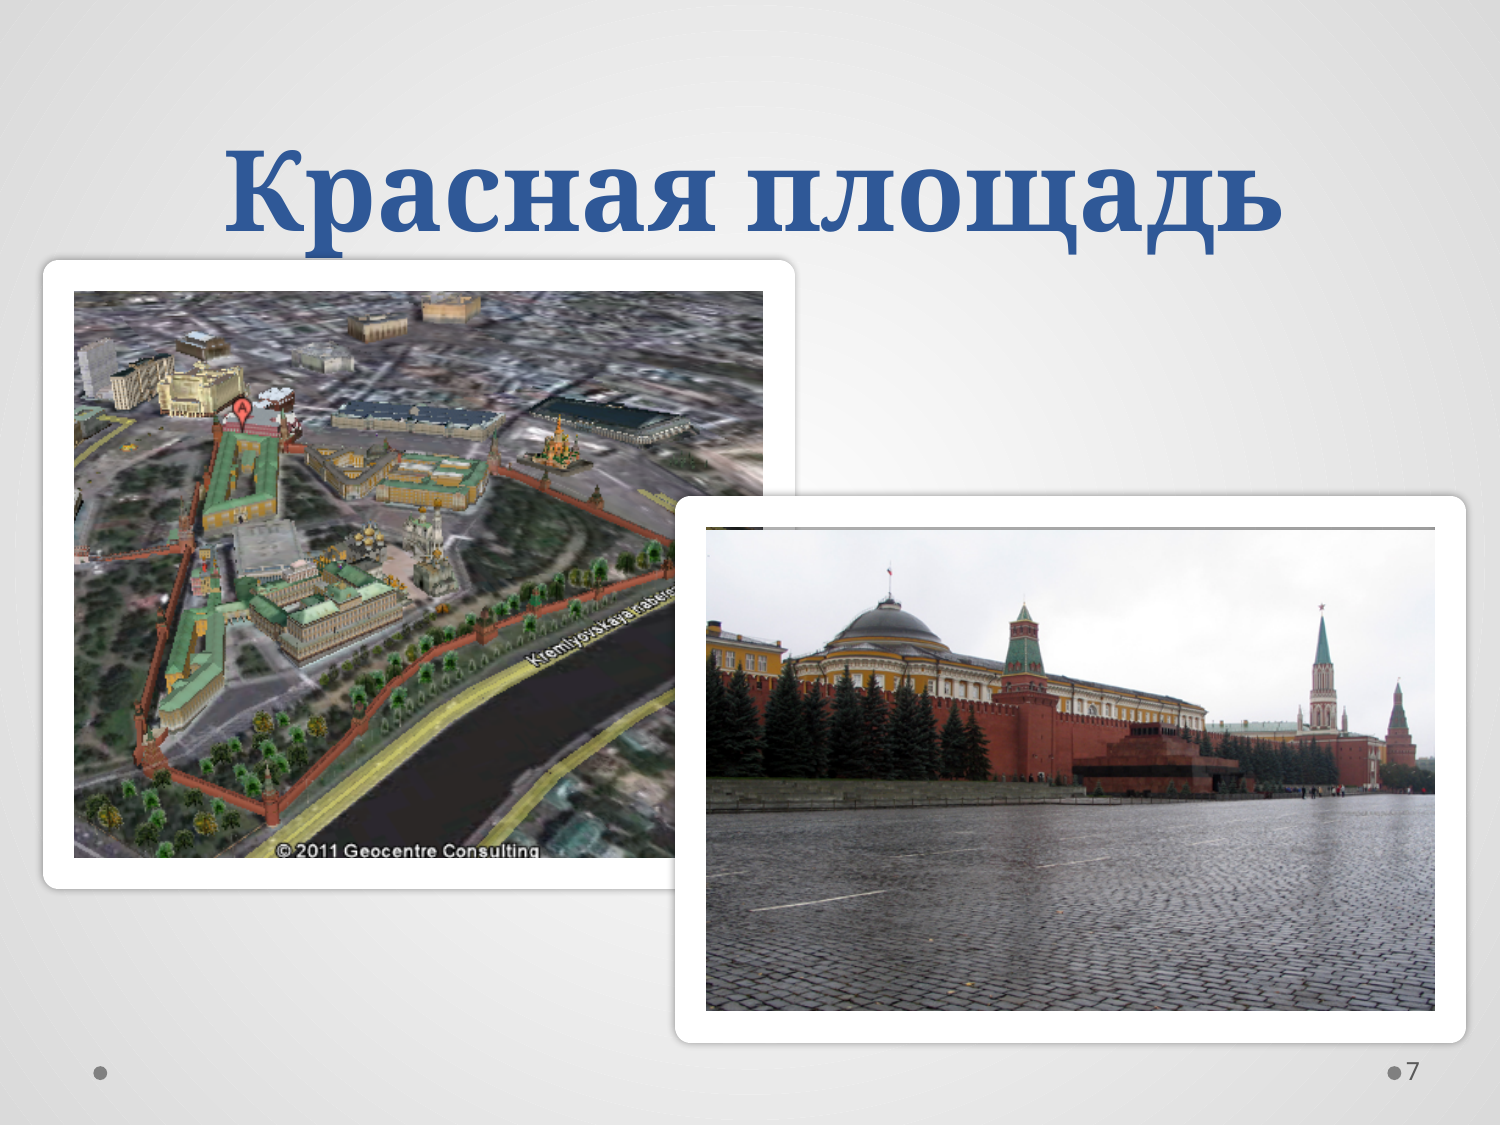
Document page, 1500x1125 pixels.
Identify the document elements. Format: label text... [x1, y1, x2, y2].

slide_number 7 [1401, 1042, 1494, 1103]
picture [73, 291, 1436, 1012]
title Красная площадь [78, 0, 1429, 262]
